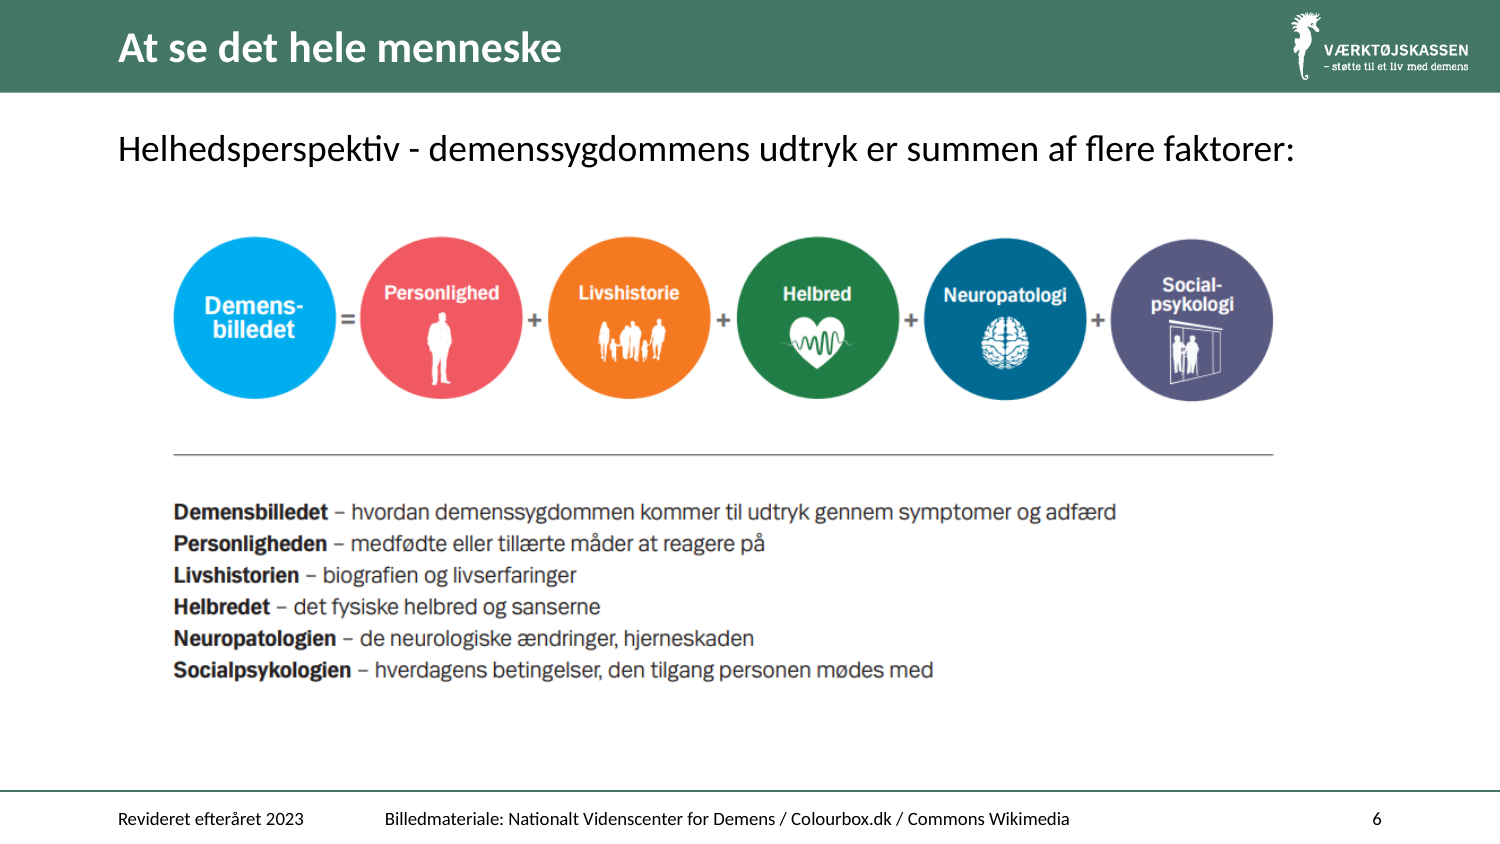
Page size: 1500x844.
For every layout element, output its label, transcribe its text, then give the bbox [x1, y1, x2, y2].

slide_number 6 [1327, 795, 1397, 841]
slide_number Revideret efteråret 2023 [103, 795, 355, 841]
picture [165, 224, 1282, 699]
list Helhedsperspektiv - demenssygdommens udtryk er summen af flere faktorer: [103, 116, 1397, 228]
picture [1291, 12, 1468, 80]
footer Billedmateriale: Nationalt Videnscenter for Demens / Colourbox.dk / Commons Wikimedia [369, 795, 1315, 841]
title At se det hele menneske [103, 16, 1220, 82]
